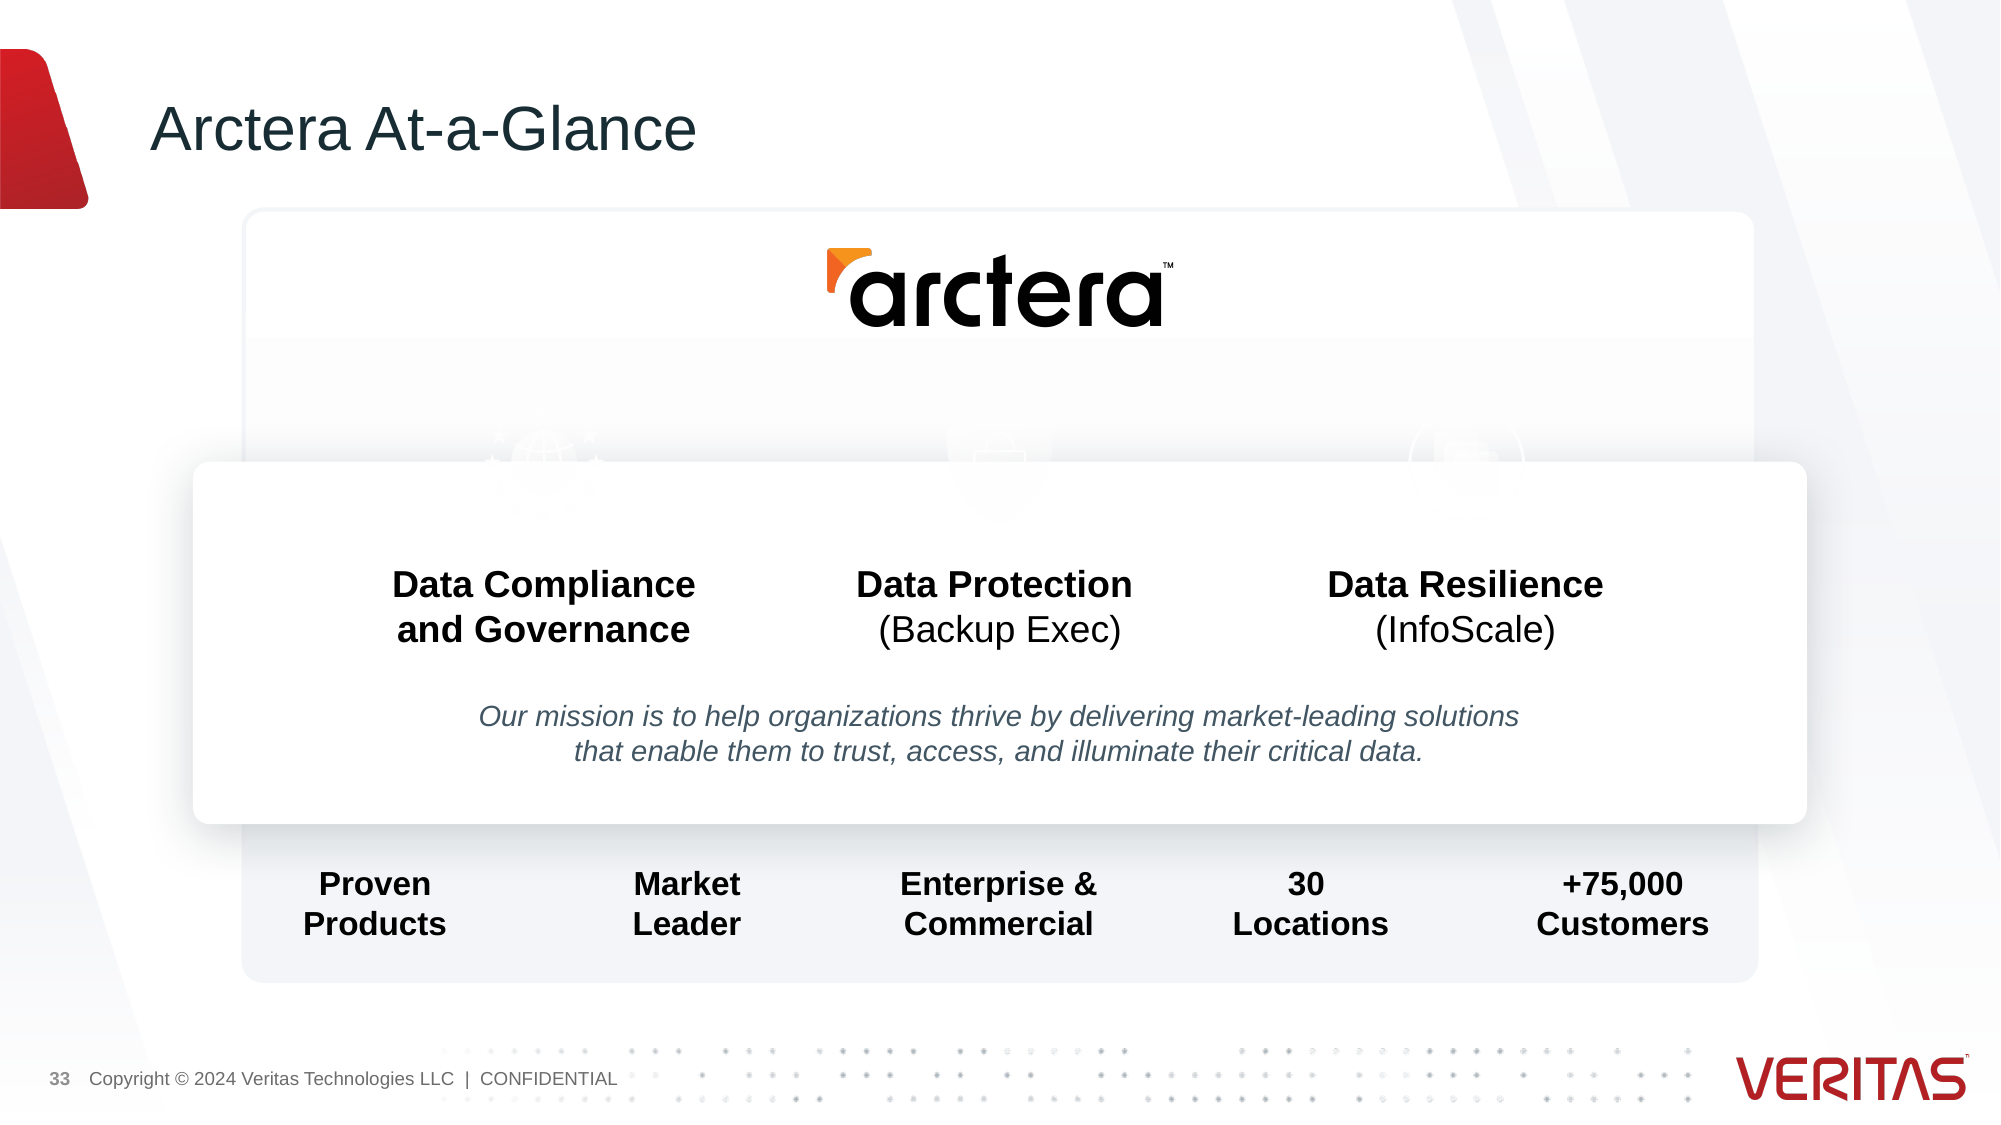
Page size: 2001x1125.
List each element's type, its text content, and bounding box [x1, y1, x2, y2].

text_box Market Leader [581, 861, 793, 939]
text_box Data Protection (Backup Exec) [833, 560, 1167, 719]
text_box Arctera At-a-Glance [135, 50, 1865, 210]
text_box Data Compliance and Governance [367, 560, 721, 719]
text_box [192, 461, 1808, 825]
text_box 30 Locations [1205, 861, 1417, 939]
picture [0, 0, 2001, 1125]
text_box Our mission is to help organizations thrive by delivering market-leading solutions that enable them to trust, access, and illuminate their critical data. [462, 690, 1538, 775]
text_box Enterprise & Commercial [893, 861, 1105, 939]
slide_number 33 [49, 1054, 84, 1102]
text_box Proven Products [269, 861, 481, 939]
footer Copyright © 2024 Veritas Technologies LLC | CONFIDENTIAL [89, 1054, 1023, 1102]
text_box [243, 859, 1757, 981]
text_box [243, 210, 1757, 446]
text_box Data Resilience (InfoScale) [1298, 560, 1633, 719]
text_box +75,000 Customers [1517, 861, 1729, 939]
